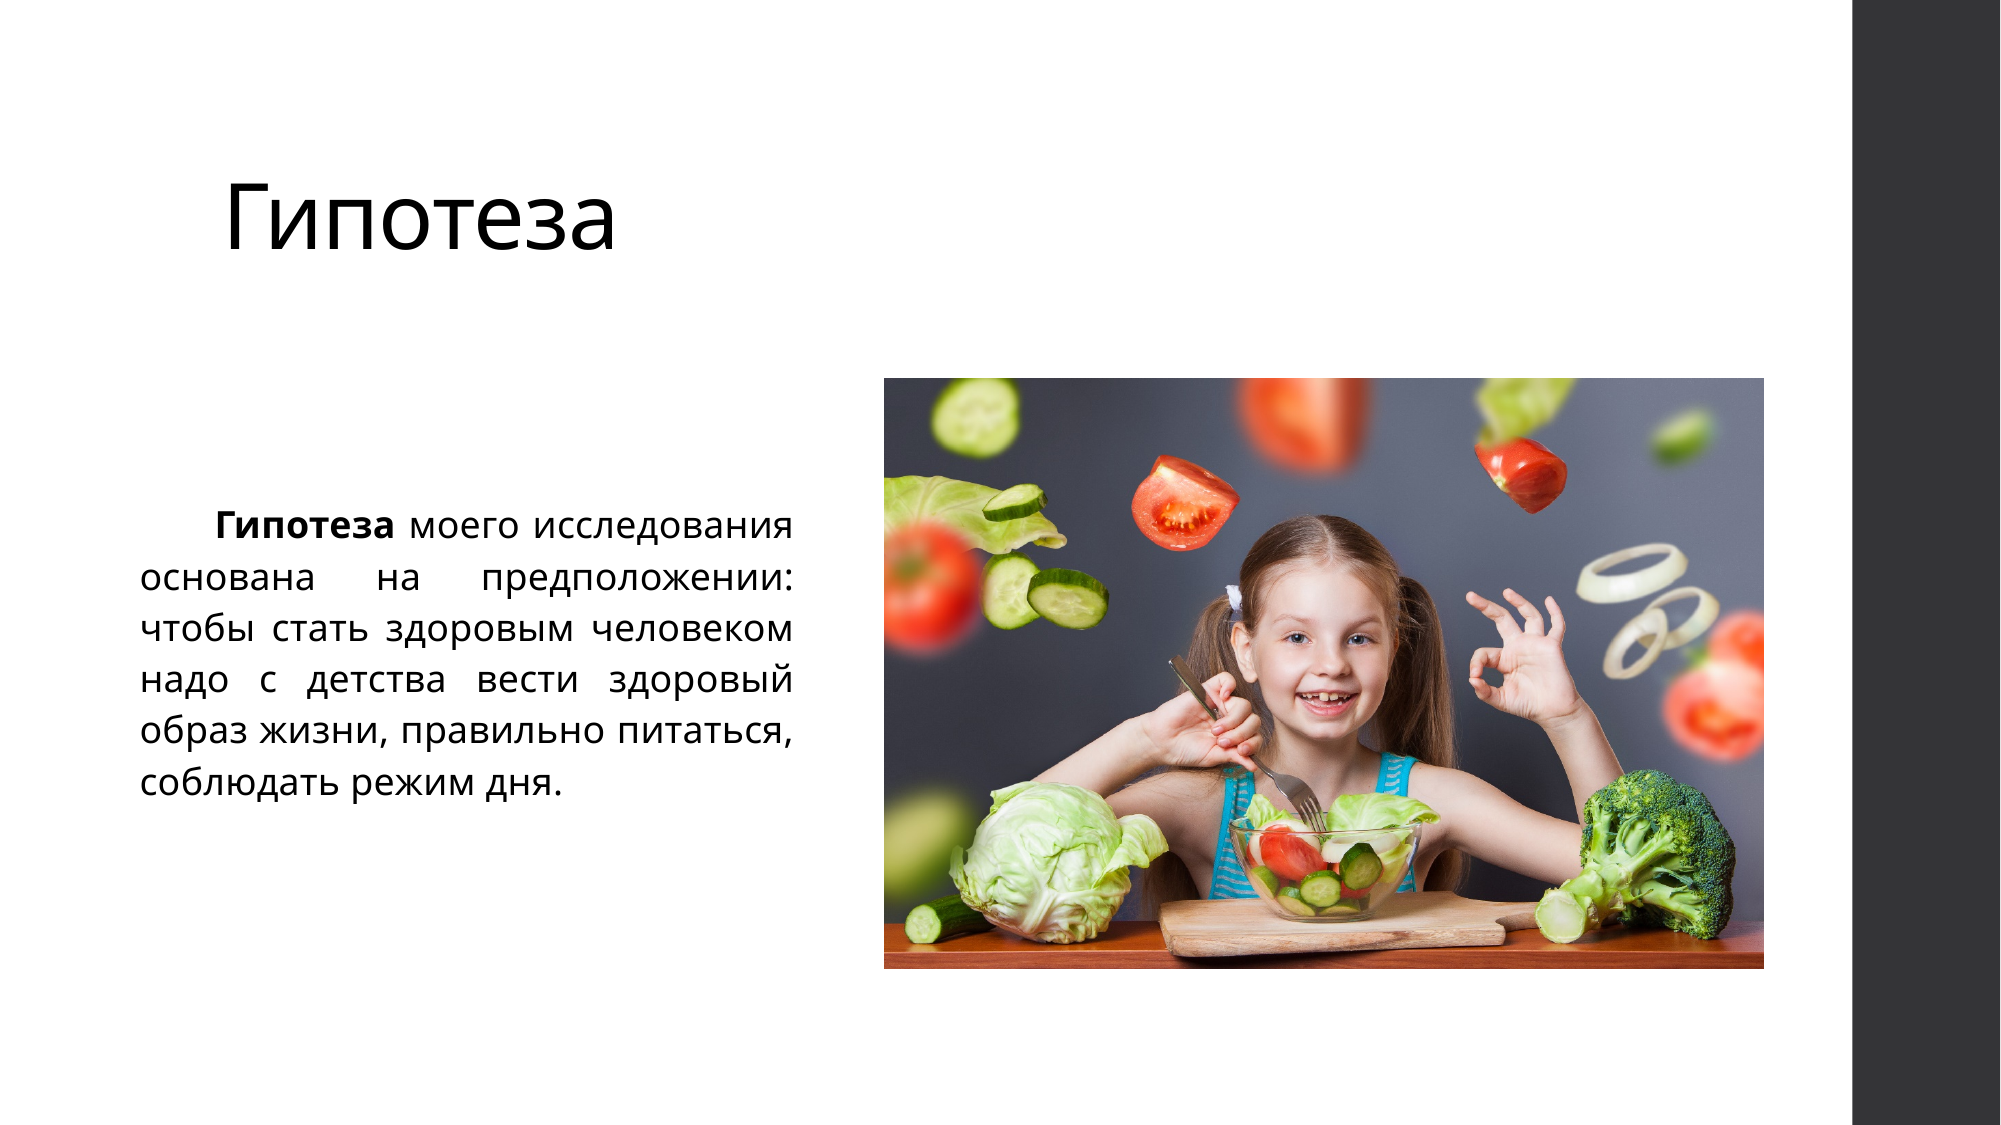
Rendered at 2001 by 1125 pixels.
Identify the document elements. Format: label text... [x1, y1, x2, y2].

title Гипотеза [206, 60, 1797, 278]
list Гипотеза моего исследования основана на предположении: чтобы стать здоровым человеком надо с детства вести здоровый образ жизни, правильно питаться, соблюдать режим дня. [124, 487, 810, 1125]
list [884, 378, 1764, 970]
